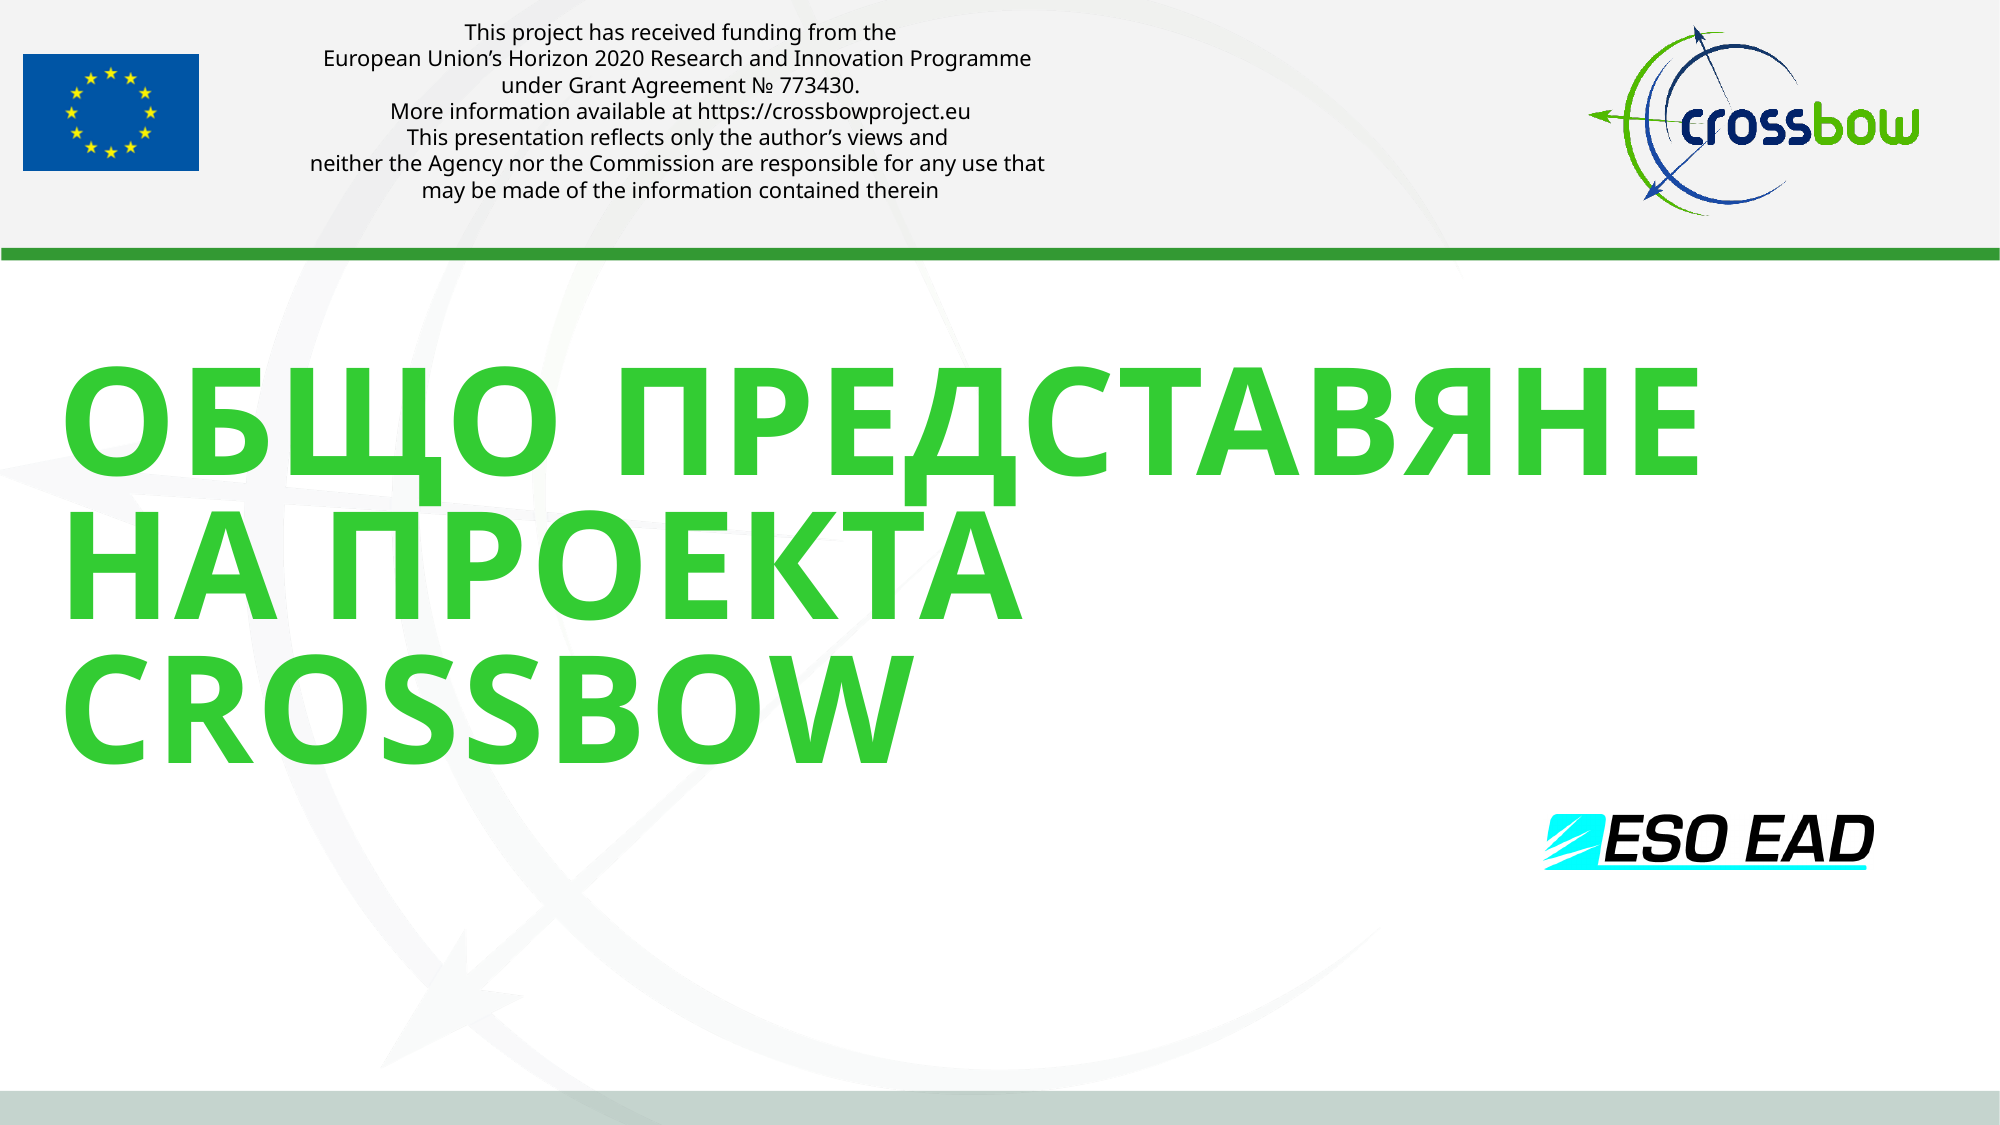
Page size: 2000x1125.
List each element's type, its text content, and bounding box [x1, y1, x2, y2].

picture [1587, 25, 1919, 216]
picture [23, 54, 199, 171]
picture [0, 261, 1464, 1090]
text_box ОБЩО ПРЕДСТАВЯНЕ НА ПРОЕКТА crossbow [43, 456, 1933, 697]
picture [1542, 814, 1874, 871]
text_box This project has received funding from the European Union’s Horizon 2020 Research and Innovation Programme under Grant Agreement № 773430. More information available at https://crossbowproject.eu This presentation reflects only the author’s views and neither the Agency nor the Commission are responsible for any use that may be made of the information contained therein [208, 11, 1154, 264]
